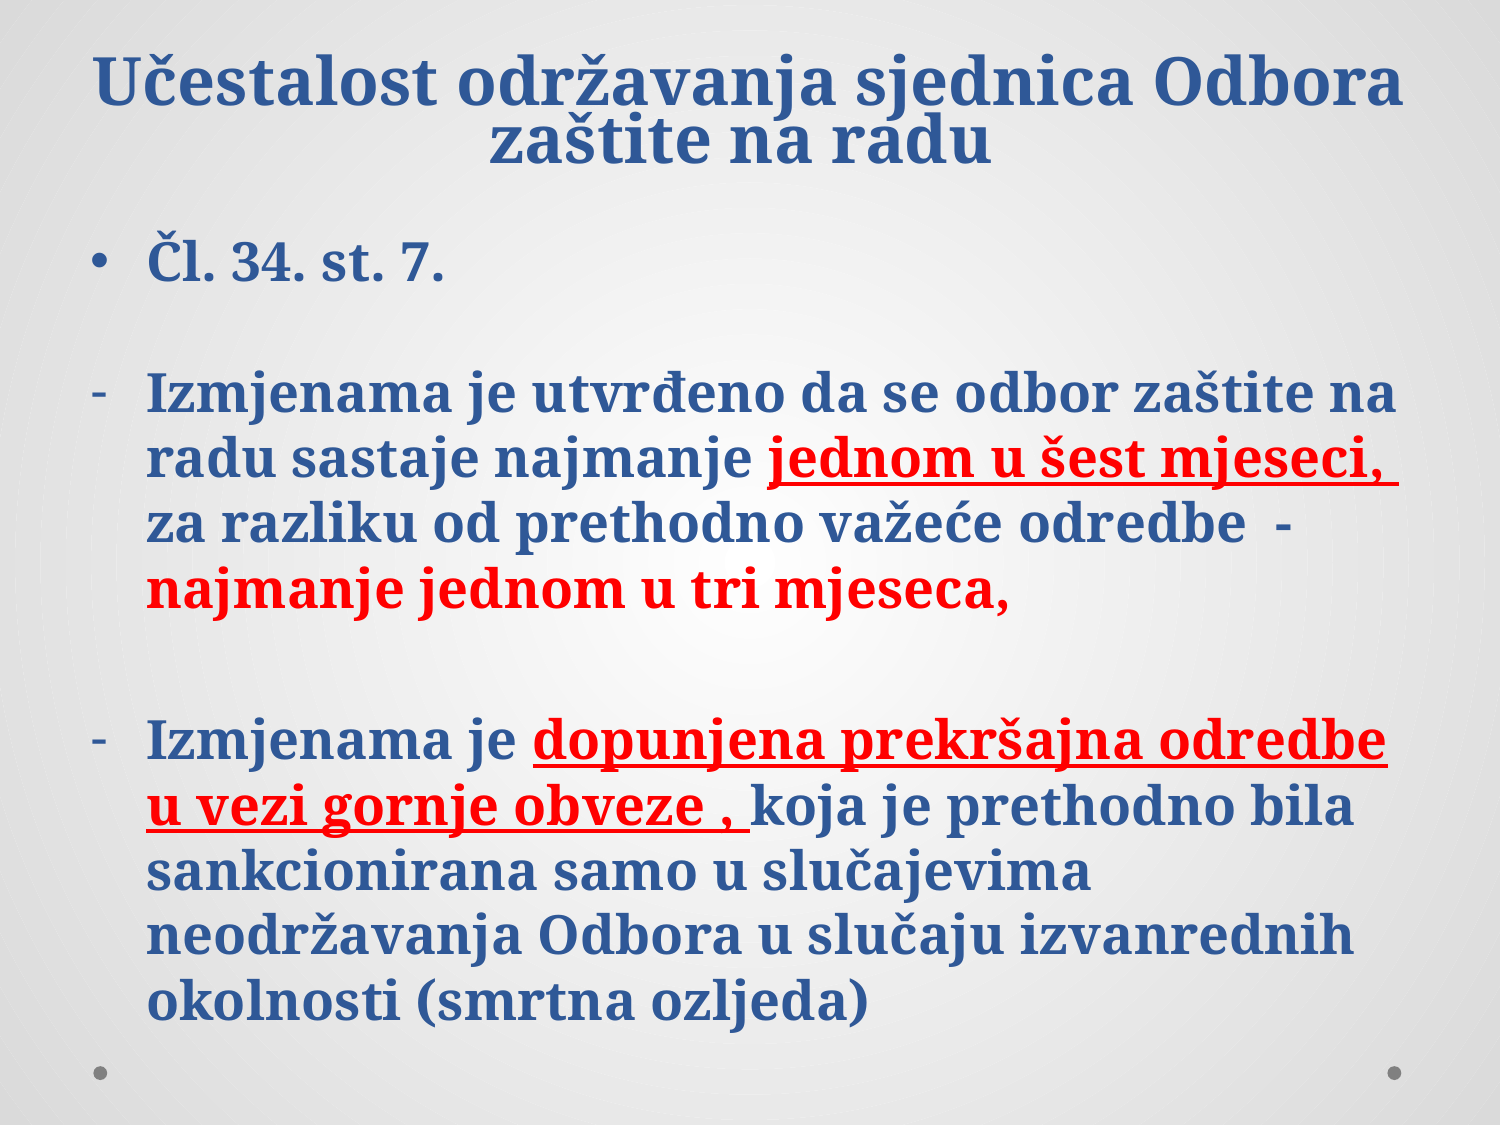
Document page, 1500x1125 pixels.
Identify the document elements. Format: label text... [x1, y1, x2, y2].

title Učestalost održavanja sjednica Odbora zaštite na radu [75, 19, 1425, 185]
list Čl. 34. st. 7. Izmjenama je utvrđeno da se odbor zaštite na radu sastaje najmanje jednom u šest mjeseci, za razliku od prethodno važeće odredbe - najmanje jednom u tri mjeseca, Izmjenama je dopunjena prekršajna odredbe u vezi gornje obveze , koja je prethodno bila sankcionirana samo u slučajevima neodržavanja Odbora u slučaju izvanrednih okolnosti (smrtna ozljeda) [75, 219, 1425, 1083]
